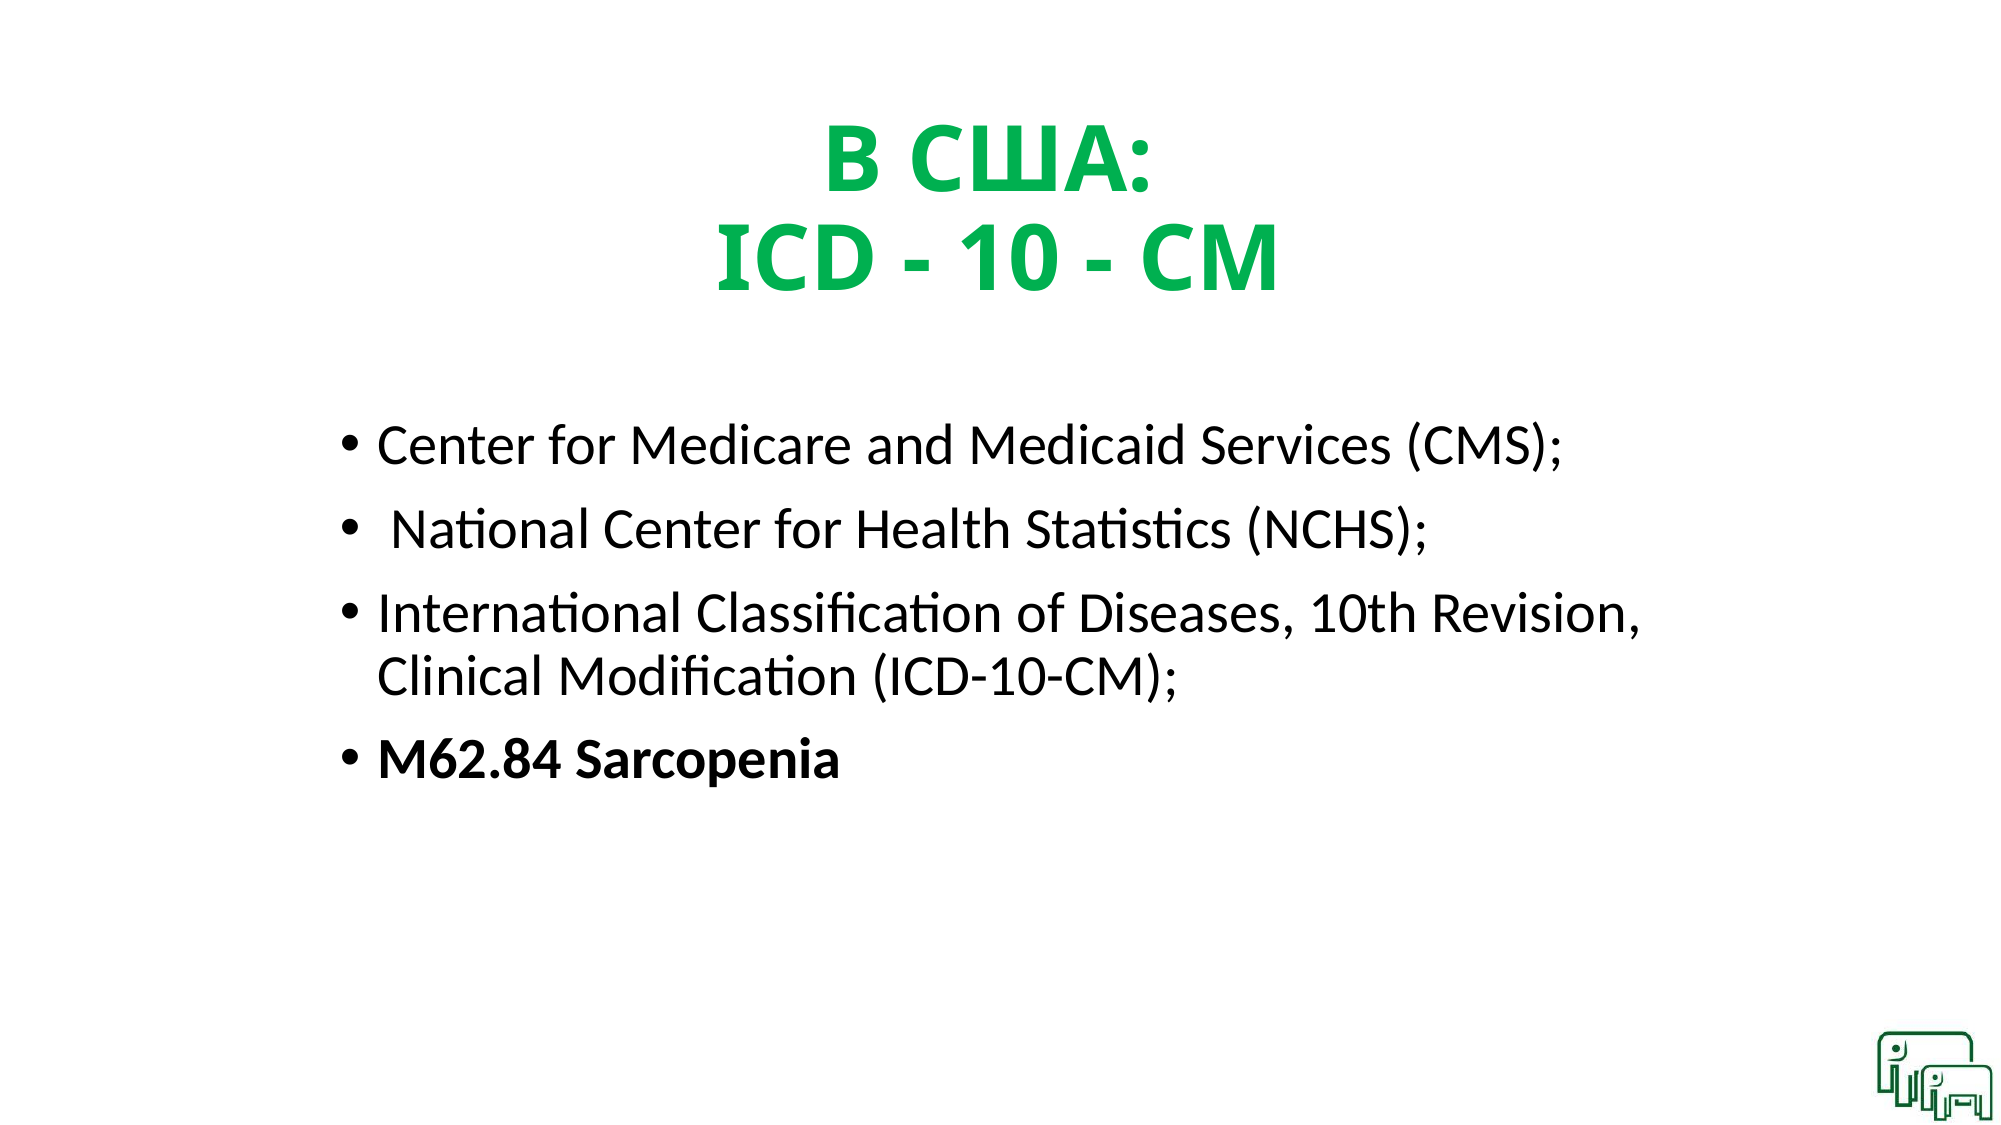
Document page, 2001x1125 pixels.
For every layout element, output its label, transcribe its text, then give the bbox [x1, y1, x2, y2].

title В США: ICD - 10 - CM [324, 93, 1675, 316]
list Center for Medicare and Medicaid Services (CMS); National Center for Health Statistics (NCHS); International Classification of Diseases, 10th Revision, Clinical Modification (ICD-10-CM); M62.84 Sarcopenia [324, 316, 1675, 1005]
picture [1871, 1019, 2000, 1125]
